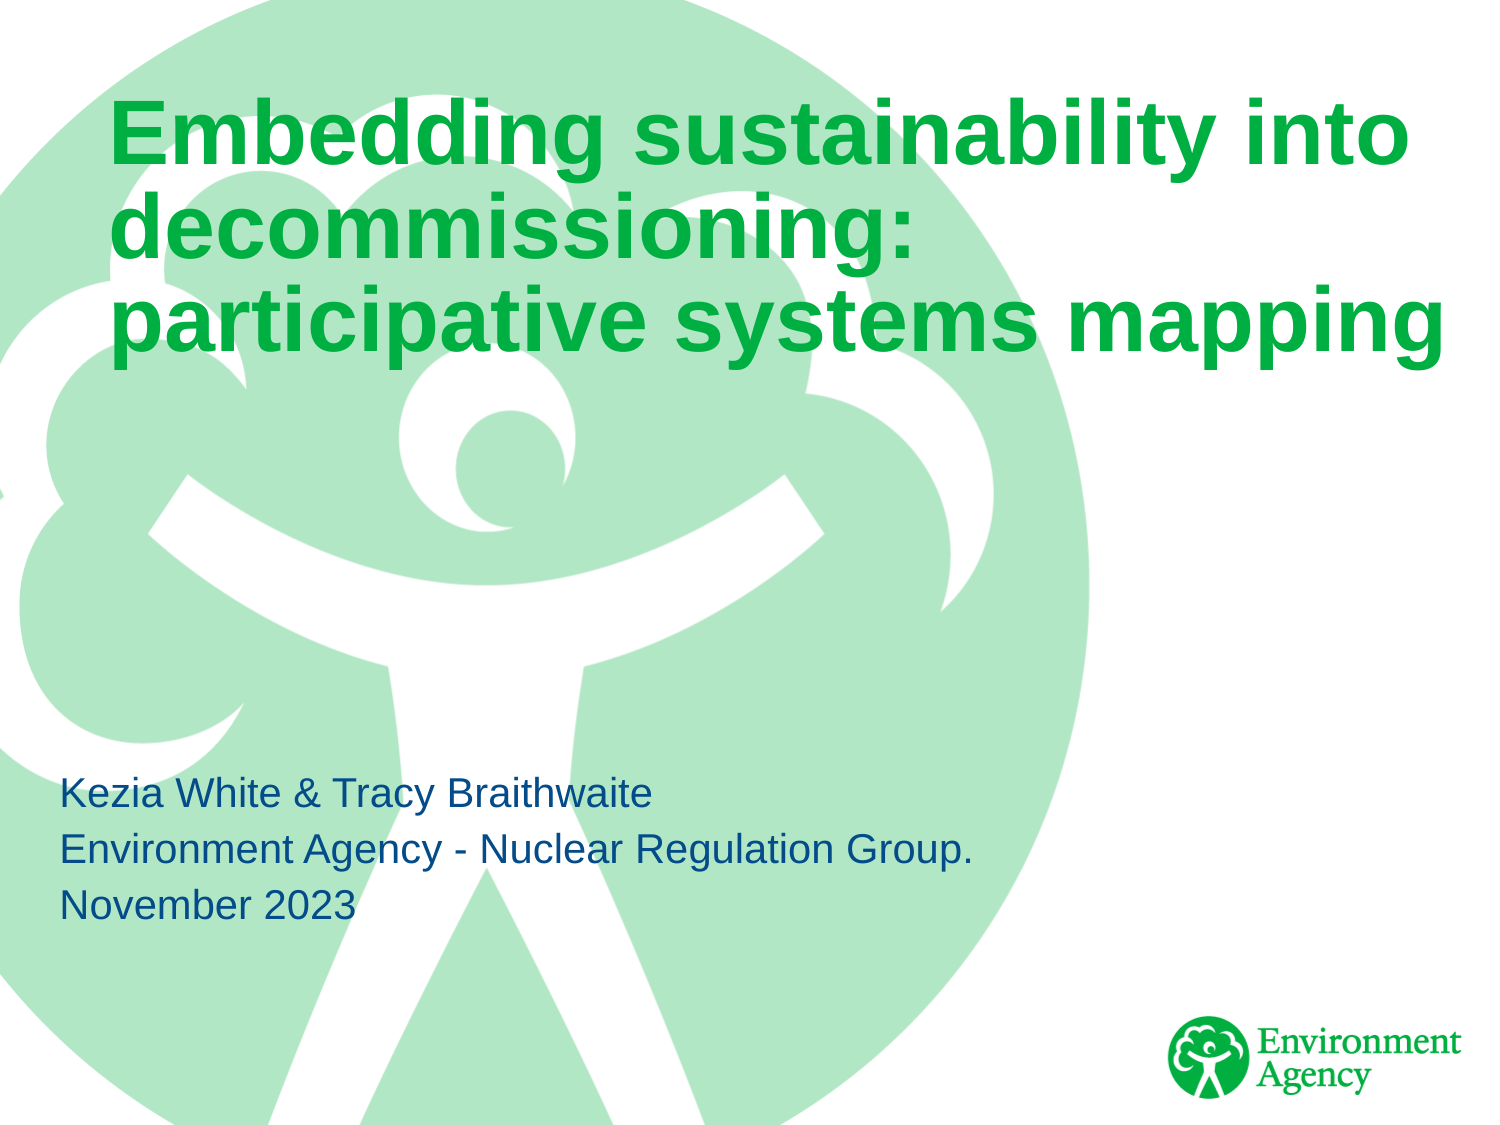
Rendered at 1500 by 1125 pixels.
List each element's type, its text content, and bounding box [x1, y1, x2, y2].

picture [0, 0, 1500, 1125]
title Embedding sustainability into decommissioning: participative systems mapping [108, 90, 1456, 469]
subtitle Kezia White & Tracy Braithwaite Environment Agency - Nuclear Regulation Group. November 2023 [59, 769, 1406, 992]
